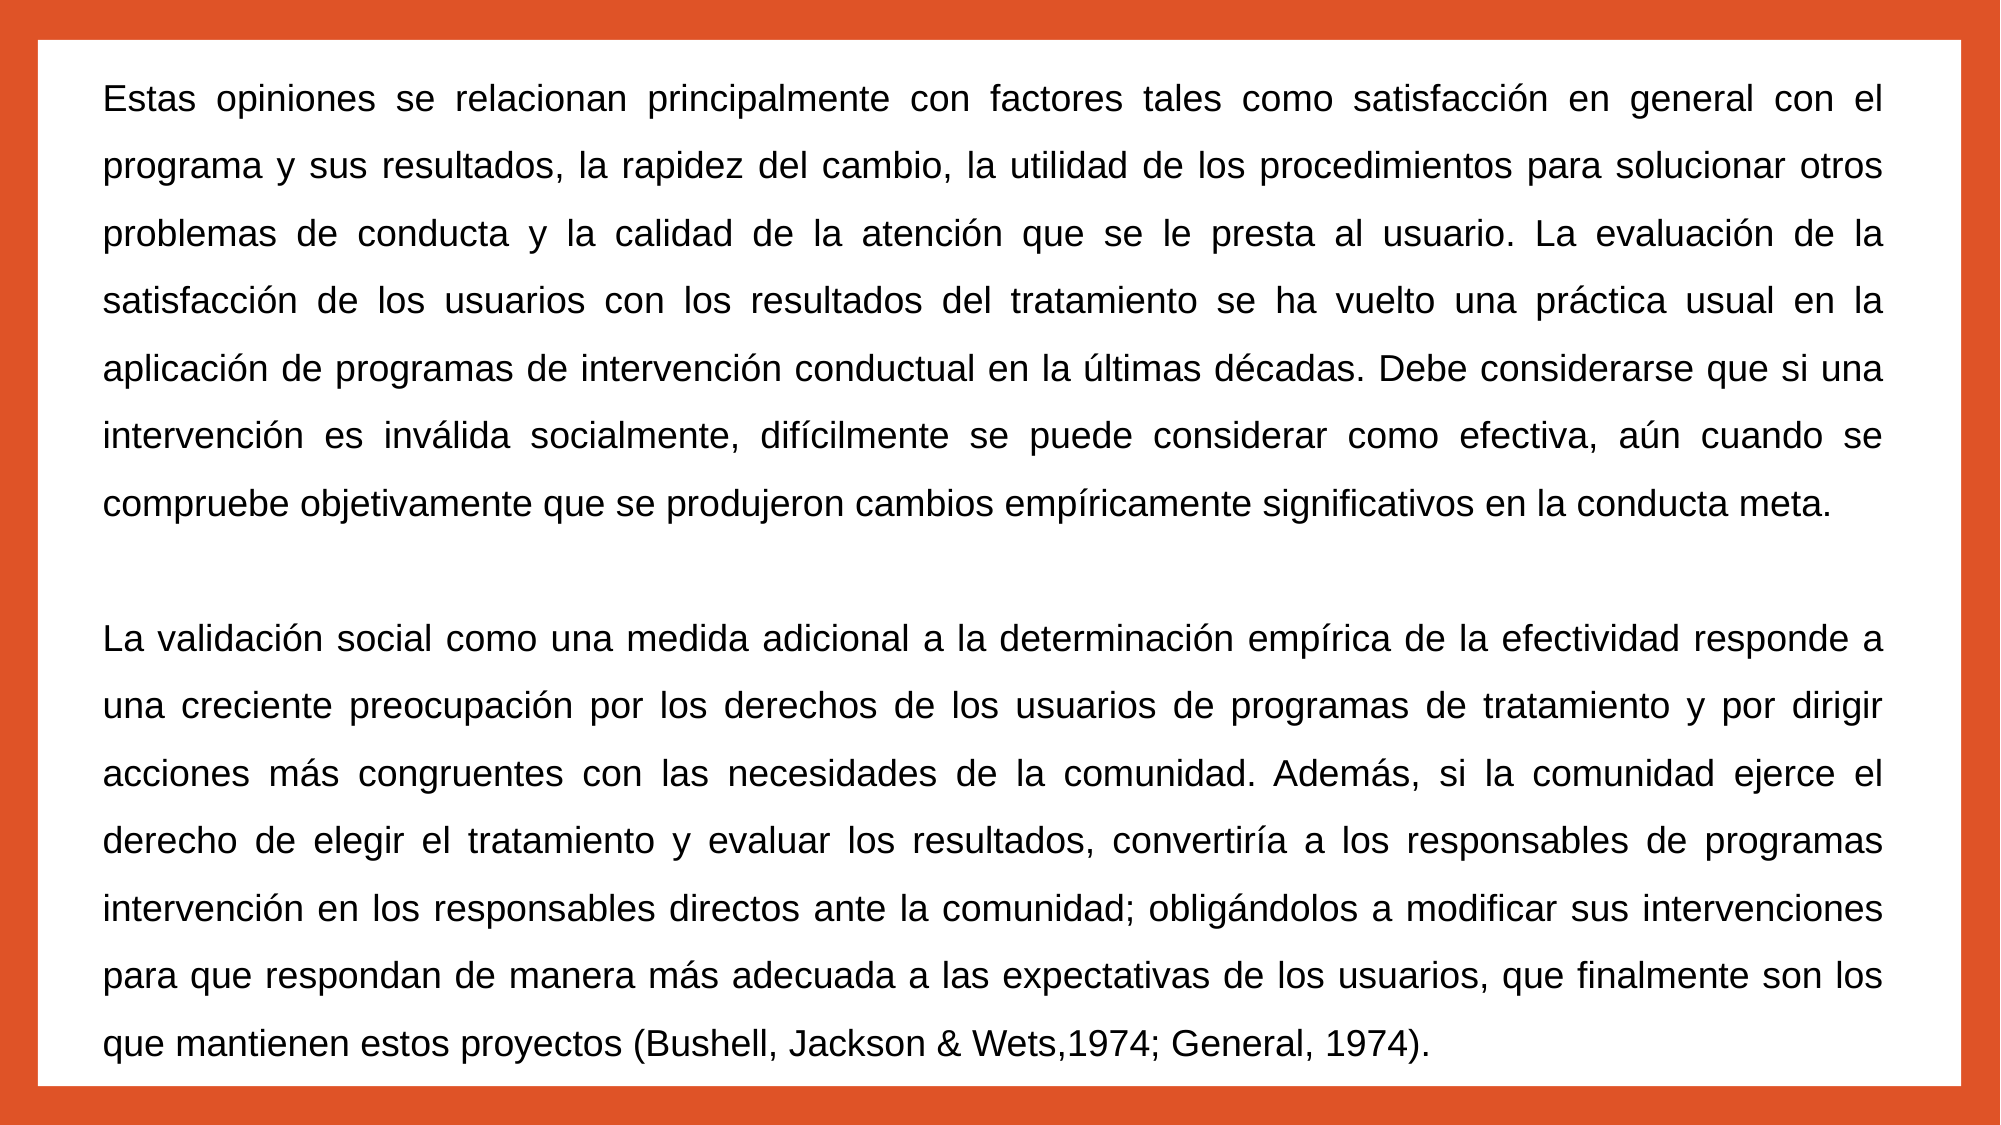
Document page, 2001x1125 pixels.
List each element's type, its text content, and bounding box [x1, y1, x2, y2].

text_box Estas opiniones se relacionan principalmente con factores tales como satisfacción en general con el programa y sus resultados, la rapidez del cambio, la utilidad de los procedimientos para solucionar otros problemas de conducta y la calidad de la atención que se le presta al usuario. La evaluación de la satisfacción de los usuarios con los resultados del tratamiento se ha vuelto una práctica usual en la aplicación de programas de intervención conductual en la últimas décadas. Debe considerarse que si una intervención es inválida socialmente, difícilmente se puede considerar como efectiva, aún cuando se compruebe objetivamente que se produjeron cambios empíricamente significativos en la conducta meta. La validación social como una medida adicional a la determinación empírica de la efectividad responde a una creciente preocupación por los derechos de los usuarios de programas de tratamiento y por dirigir acciones más congruentes con las necesidades de la comunidad. Además, si la comunidad ejerce el derecho de elegir el tratamiento y evaluar los resultados, convertiría a los responsables de programas intervención en los responsables directos ante la comunidad; obligándolos a modificar sus intervenciones para que respondan de manera más adecuada a las expectativas de los usuarios, que finalmente son los que mantienen estos proyectos (Bushell, Jackson & Wets,1974; General, 1974). [87, 43, 1899, 1125]
